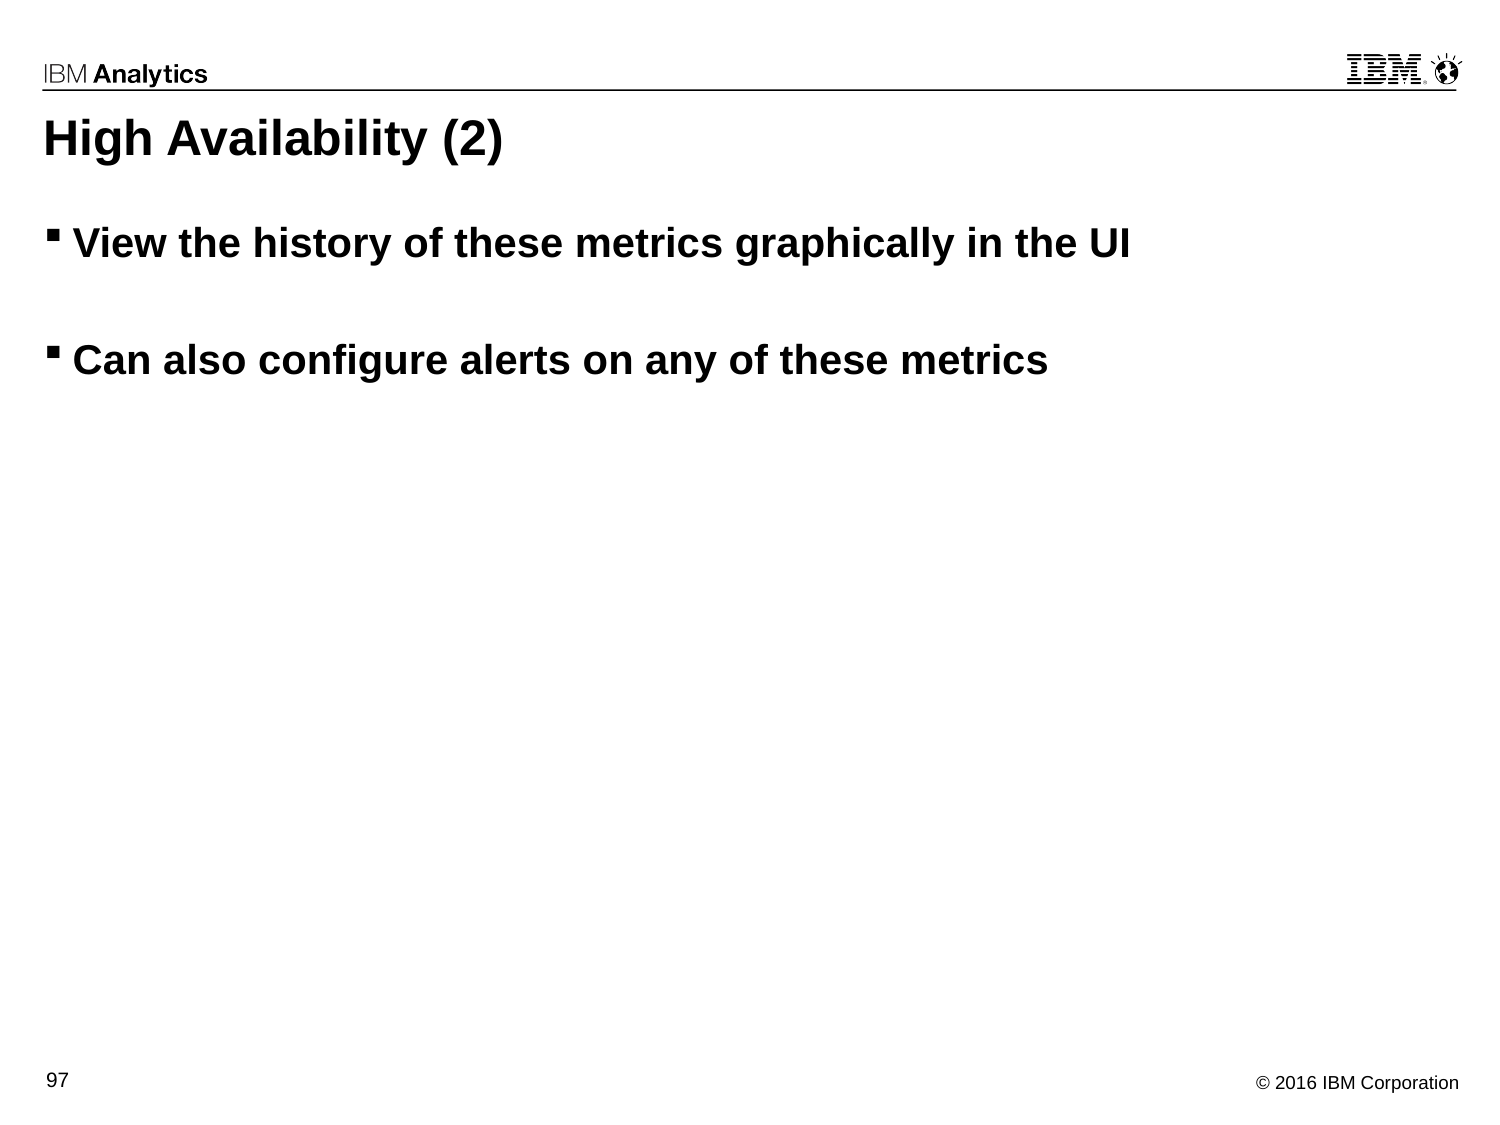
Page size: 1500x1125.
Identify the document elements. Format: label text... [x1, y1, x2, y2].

picture [26, 46, 226, 102]
picture [1336, 42, 1471, 94]
list View the history of these metrics graphically in the UI Can also configure alerts on any of these metrics [43, 208, 1468, 1125]
title High Availability (2) [43, 97, 1446, 180]
